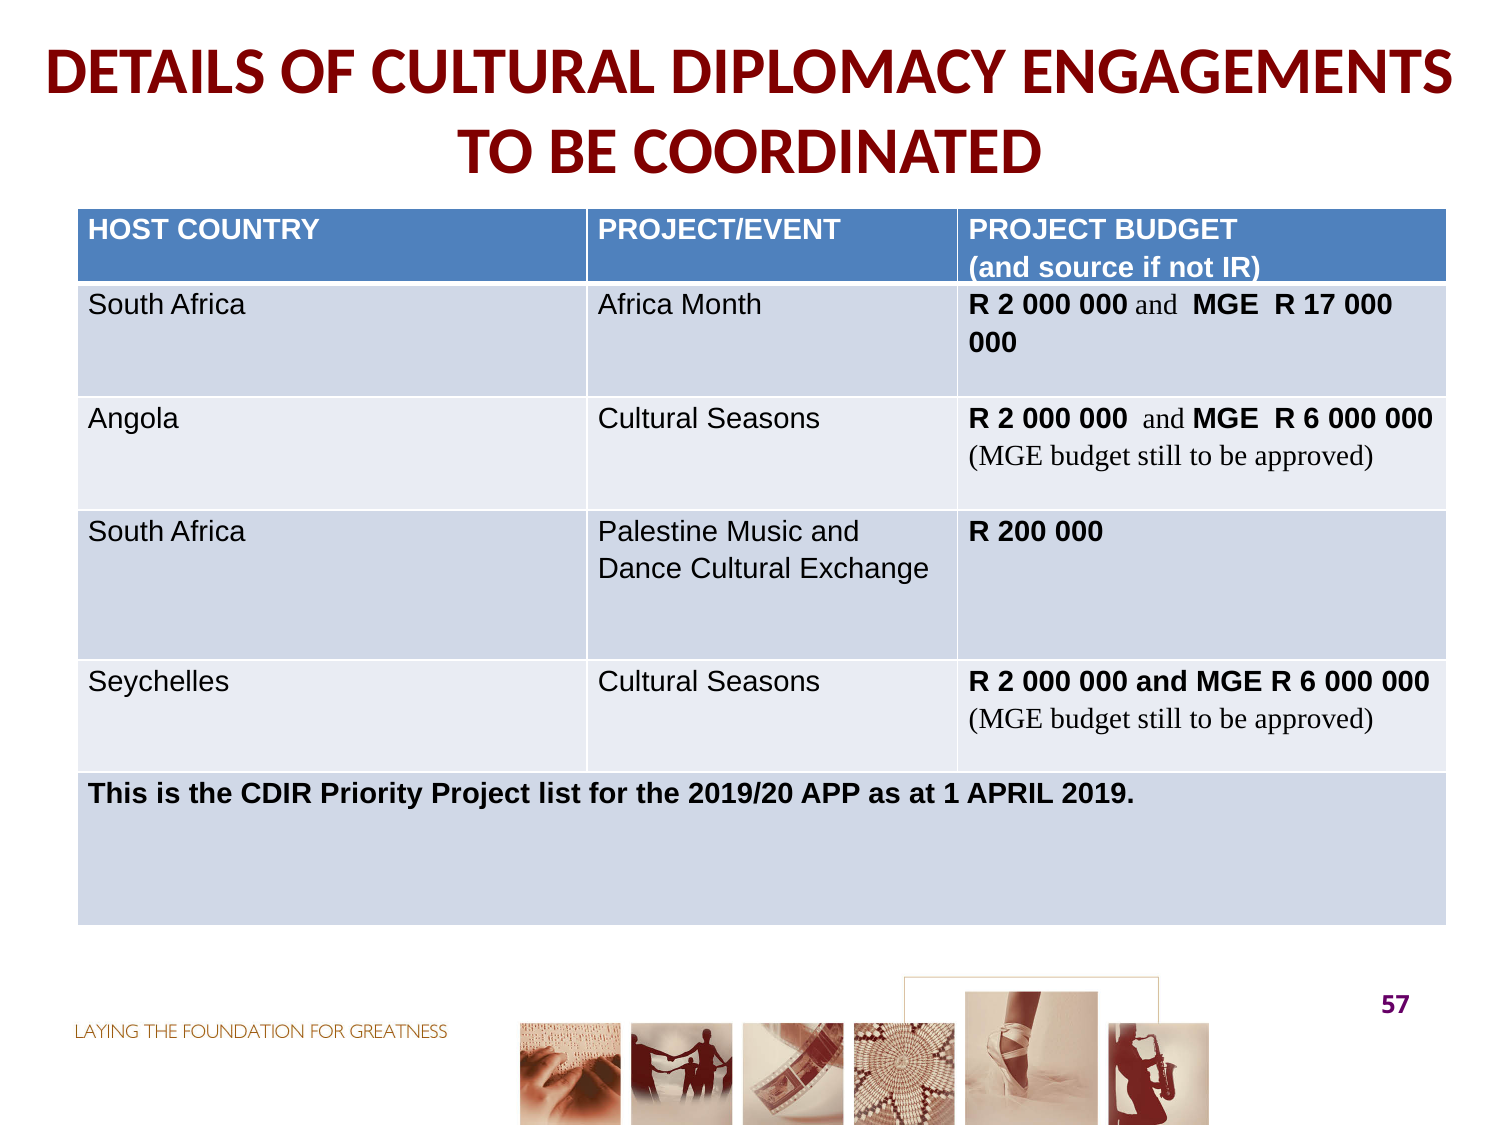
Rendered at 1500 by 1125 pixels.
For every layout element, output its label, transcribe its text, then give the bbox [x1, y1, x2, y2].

table_cell Cultural Seasons [588, 398, 957, 509]
table_header PROJECT BUDGET (and source if not IR) [958, 209, 1446, 281]
table_cell South Africa [78, 286, 586, 396]
table_cell Angola [78, 398, 586, 509]
table_header PROJECT/EVENT [588, 209, 957, 281]
table_header HOST COUNTRY [78, 209, 586, 281]
table_cell This is the CDIR Priority Project list for the 2019/20 APP as at 1 APRIL 2019. [78, 773, 1446, 925]
table_cell Cultural Seasons [588, 661, 957, 771]
table_cell Seychelles [78, 661, 586, 771]
table_cell South Africa [78, 511, 586, 659]
picture [12, 941, 1253, 1125]
table_cell R 200 000 [958, 511, 1446, 659]
table_cell R 2 000 000 and MGE R 6 000 000 (MGE budget still to be approved) [958, 398, 1446, 509]
slide_number 57 [1325, 981, 1425, 1041]
table_cell R 2 000 000 and MGE R 17 000 000 [958, 286, 1446, 396]
title DETAILS OF CULTURAL DIPLOMACY ENGAGEMENTS TO BE COORDINATED [0, 19, 1500, 126]
table_cell R 2 000 000 and MGE R 6 000 000 (MGE budget still to be approved) [958, 661, 1446, 771]
table_cell Africa Month [588, 286, 957, 396]
table_cell Palestine Music and Dance Cultural Exchange [588, 511, 957, 659]
